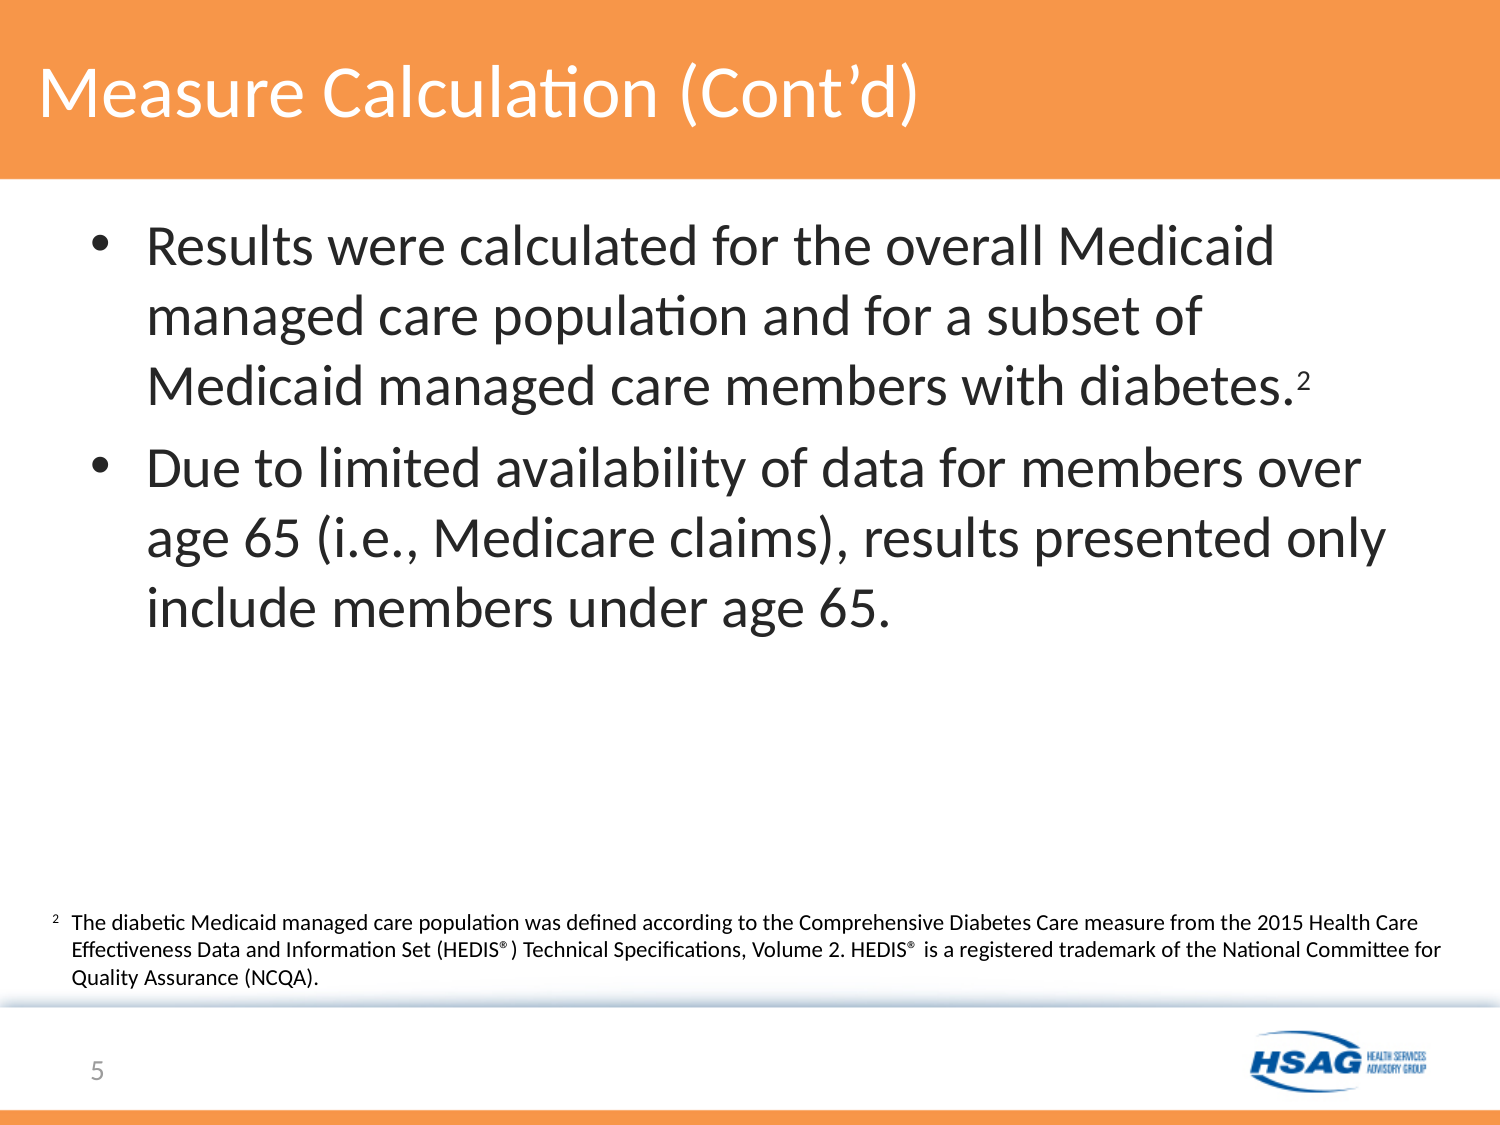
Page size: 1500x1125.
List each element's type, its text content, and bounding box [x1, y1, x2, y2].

title Measure Calculation (Cont’d) [37, 0, 1463, 175]
list Results were calculated for the overall Medicaid managed care population and for a subset of Medicaid managed care members with diabetes.2 Due to limited availability of data for members over age 65 (i.e., Medicare claims), results presented only include members under age 65. [75, 200, 1425, 875]
text_box 2 The diabetic Medicaid managed care population was defined according to the Comprehensive Diabetes Care measure from the 2015 Health Care Effectiveness Data and Information Set (HEDIS®) Technical Specifications, Volume 2. HEDIS® is a registered trademark of the National Committee for Quality Assurance (NCQA). [37, 900, 1463, 998]
picture [0, 0, 1500, 1125]
slide_number 5 [75, 1025, 200, 1113]
